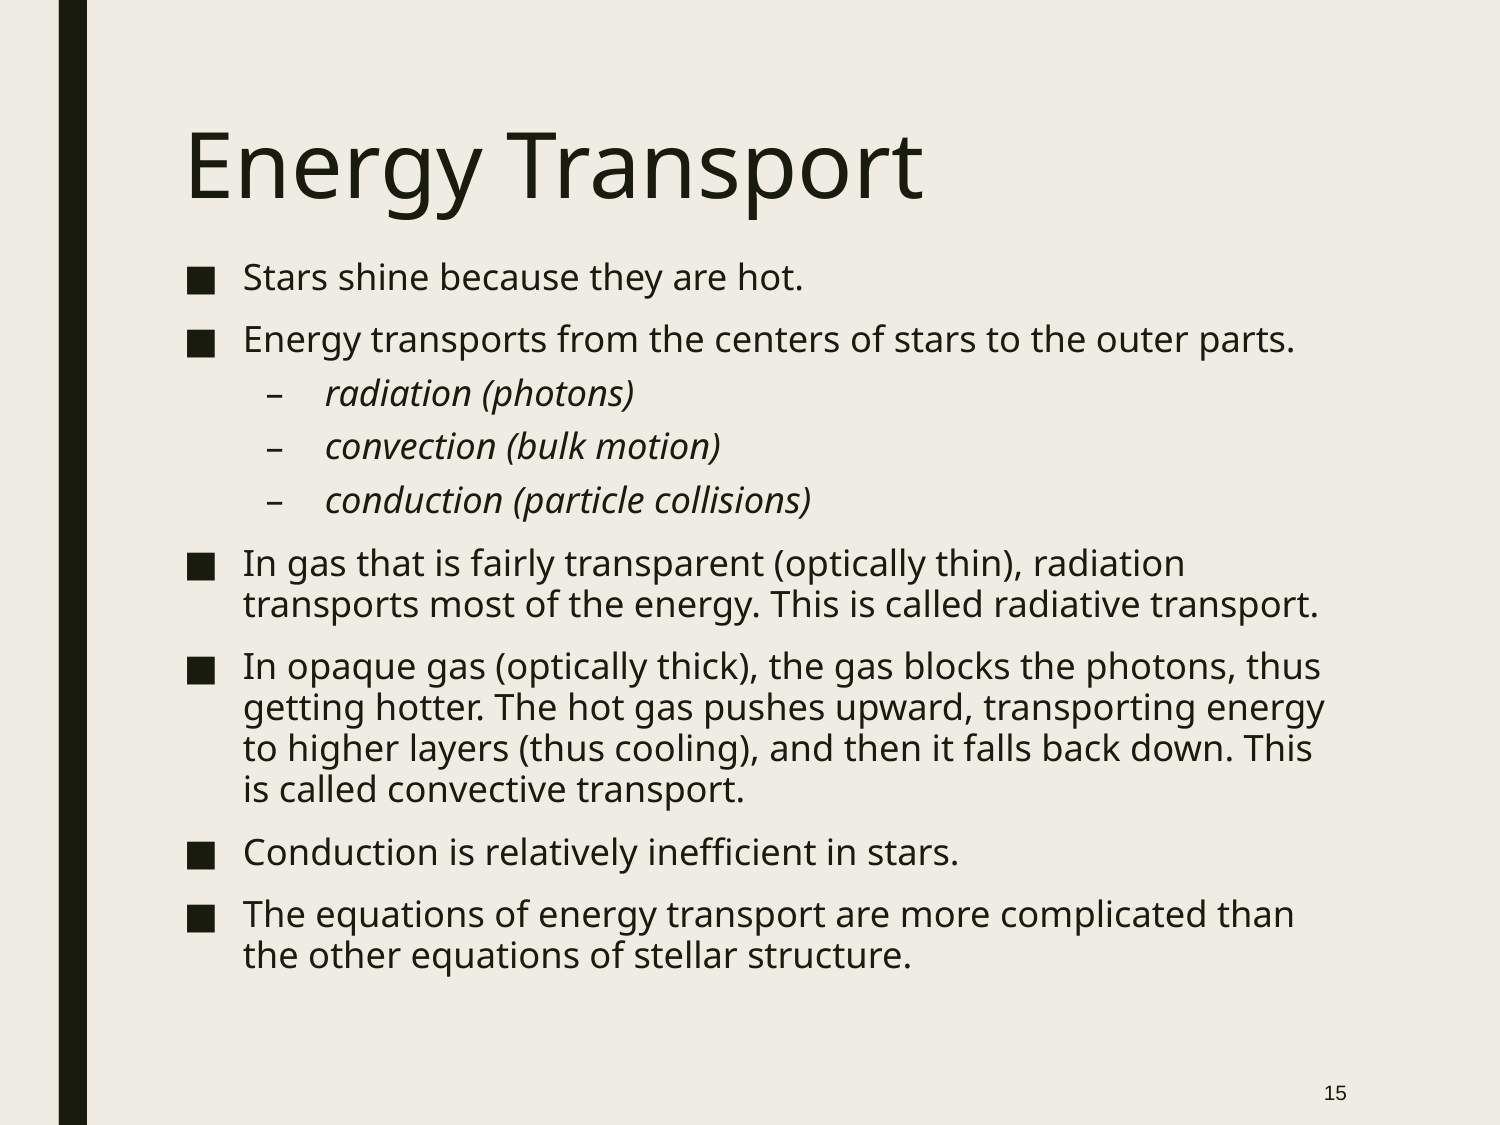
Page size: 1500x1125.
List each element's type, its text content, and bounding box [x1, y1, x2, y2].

list Stars shine because they are hot. Energy transports from the centers of stars to the outer parts. radiation (photons) convection (bulk motion) conduction (particle collisions) In gas that is fairly transparent (optically thin), radiation transports most of the energy. This is called radiative transport. In opaque gas (optically thick), the gas blocks the photons, thus getting hotter. The hot gas pushes upward, transporting energy to higher layers (thus cooling), and then it falls back down. This is called convective transport. Conduction is relatively inefficient in stars. The equations of energy transport are more complicated than the other equations of stellar structure. [168, 249, 1351, 1050]
slide_number 15 [1165, 1058, 1362, 1125]
title Energy Transport [168, 112, 1351, 233]
